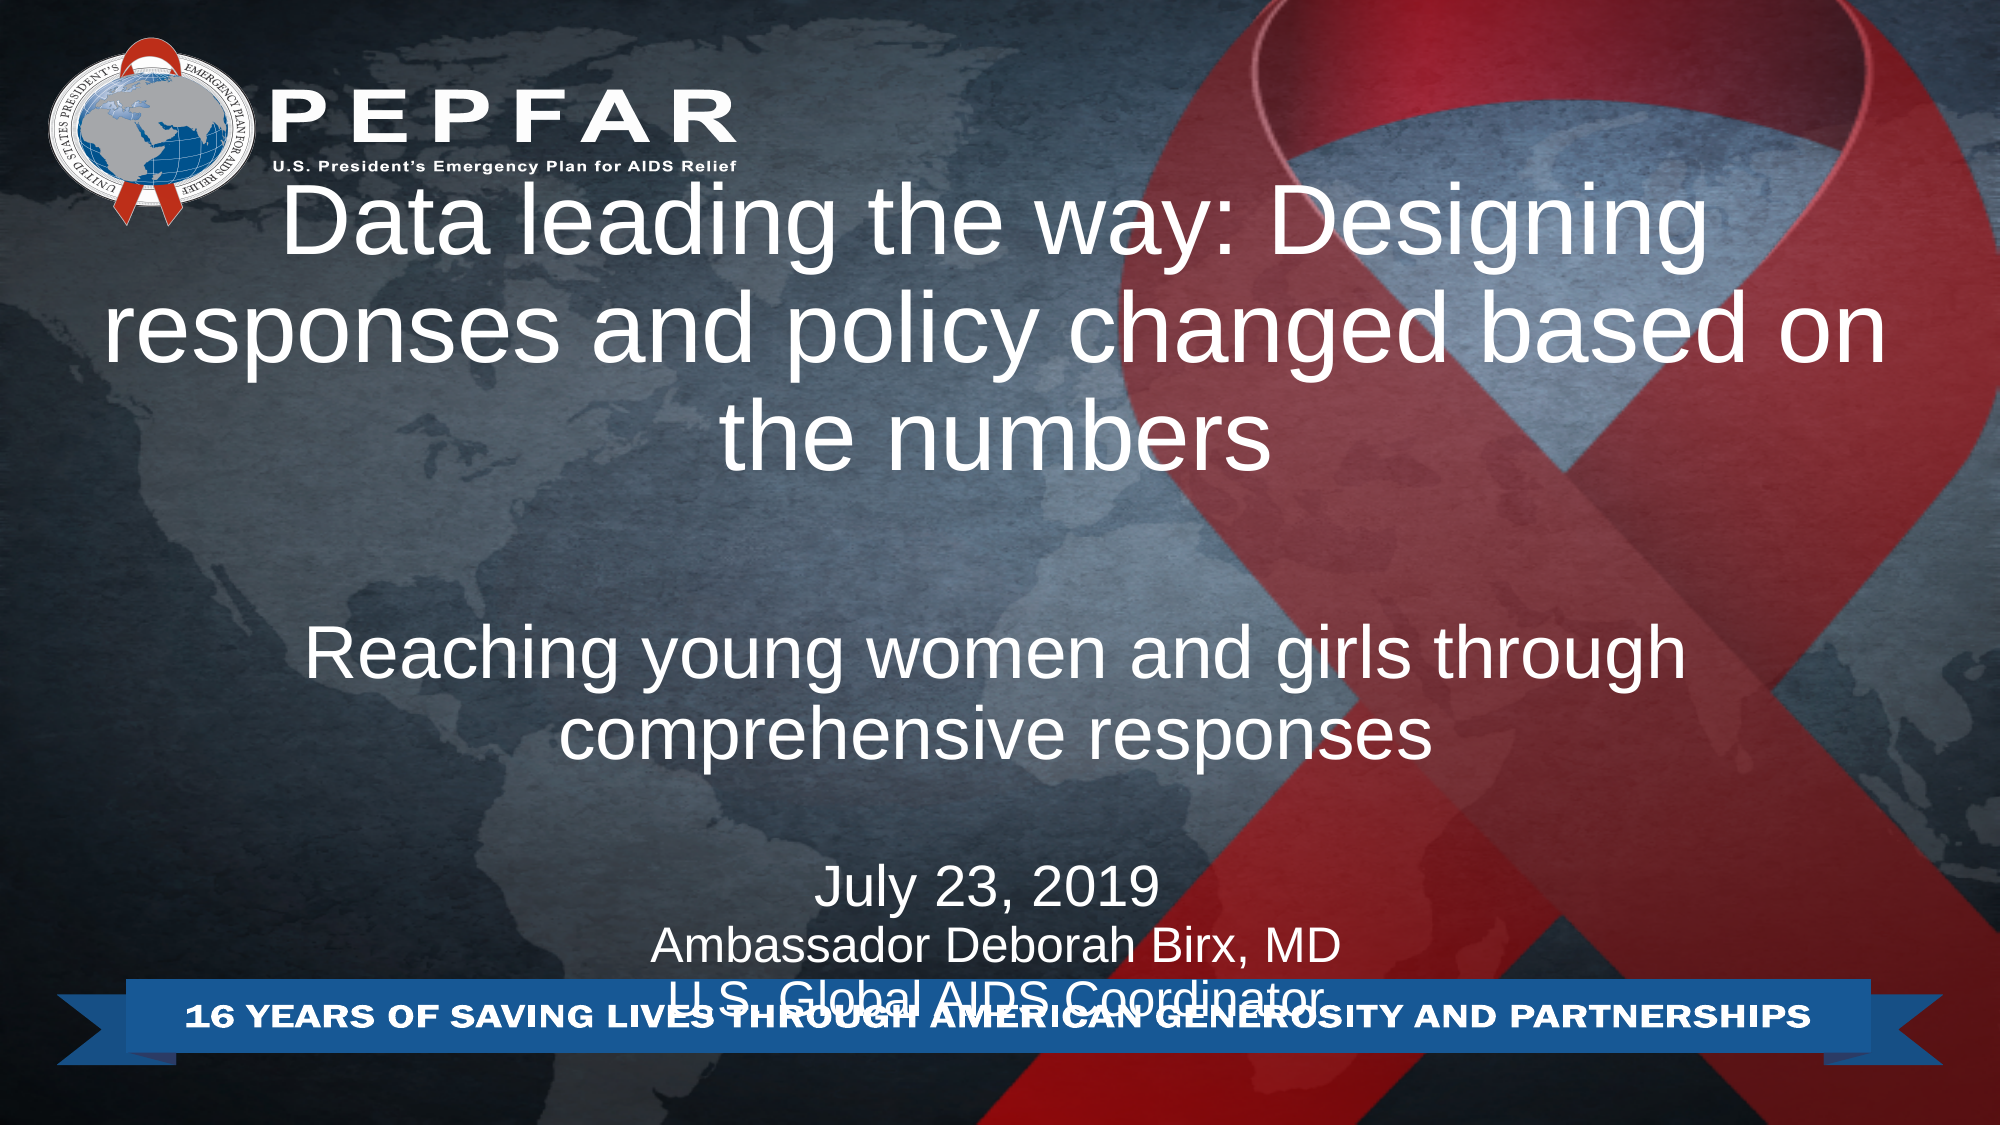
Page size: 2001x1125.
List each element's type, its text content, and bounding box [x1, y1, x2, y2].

picture [0, 0, 2000, 1125]
title Data leading the way: Designing responses and policy changed based on the numbers Reaching young women and girls through comprehensive responses July 23, 2019 Ambassador Deborah Birx, MD U.S. Global AIDS Coordinator [44, 539, 1948, 657]
